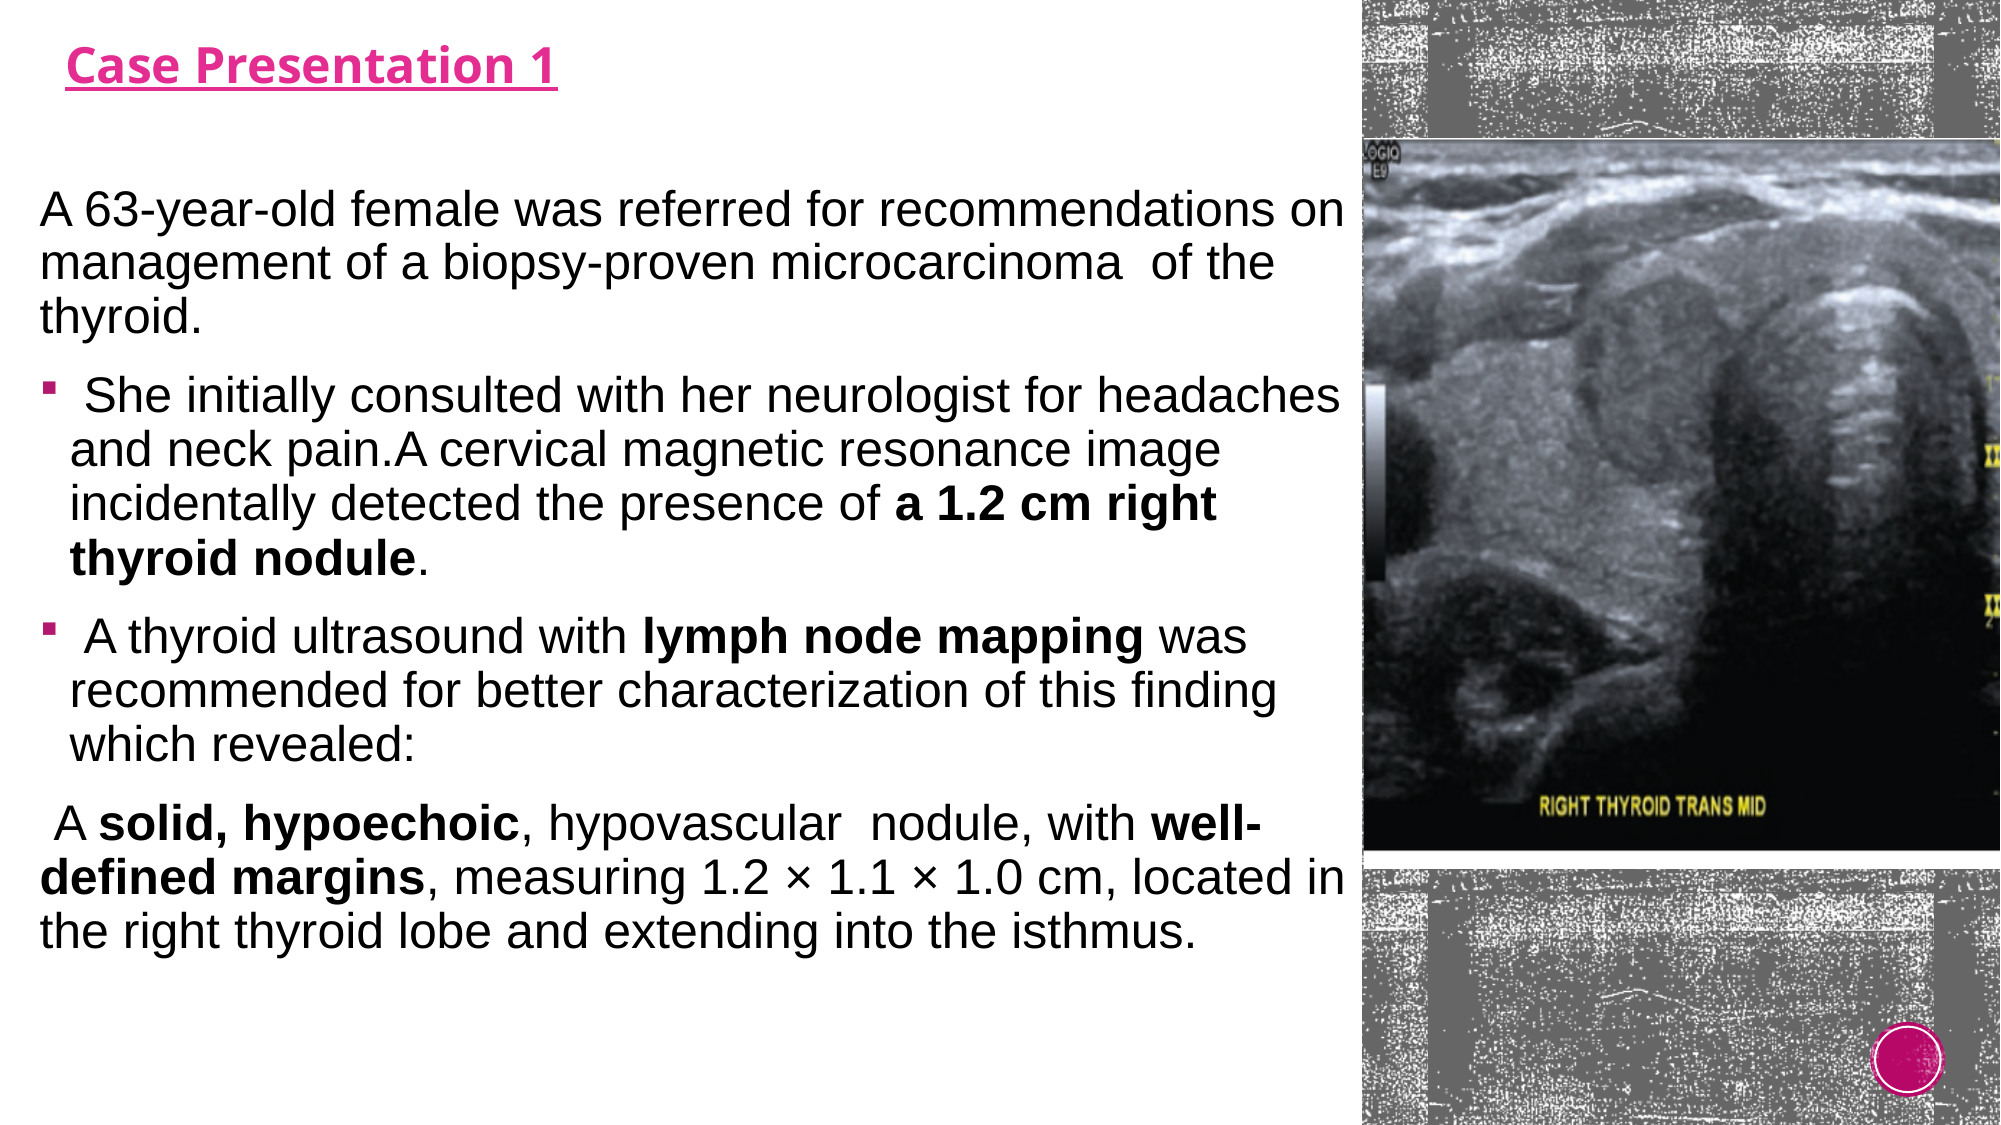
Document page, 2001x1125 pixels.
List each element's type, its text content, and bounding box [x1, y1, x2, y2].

picture [1364, 140, 2000, 867]
list A 63-year-old female was referred for recommendations on management of a biopsy-proven microcarcinoma of the thyroid. She initially consulted with her neurologist for headaches and neck pain.A cervical magnetic resonance image incidentally detected the presence of a 1.2 cm right thyroid nodule. A thyroid ultrasound with lymph node mapping was recommended for better characterization of this finding which revealed: A solid, hypoechoic, hypovascular nodule, with well-defined margins, measuring 1.2 × 1.1 × 1.0 cm, located in the right thyroid lobe and extending into the isthmus. [24, 175, 1384, 1125]
text_box Case Presentation 1 [50, 26, 574, 101]
